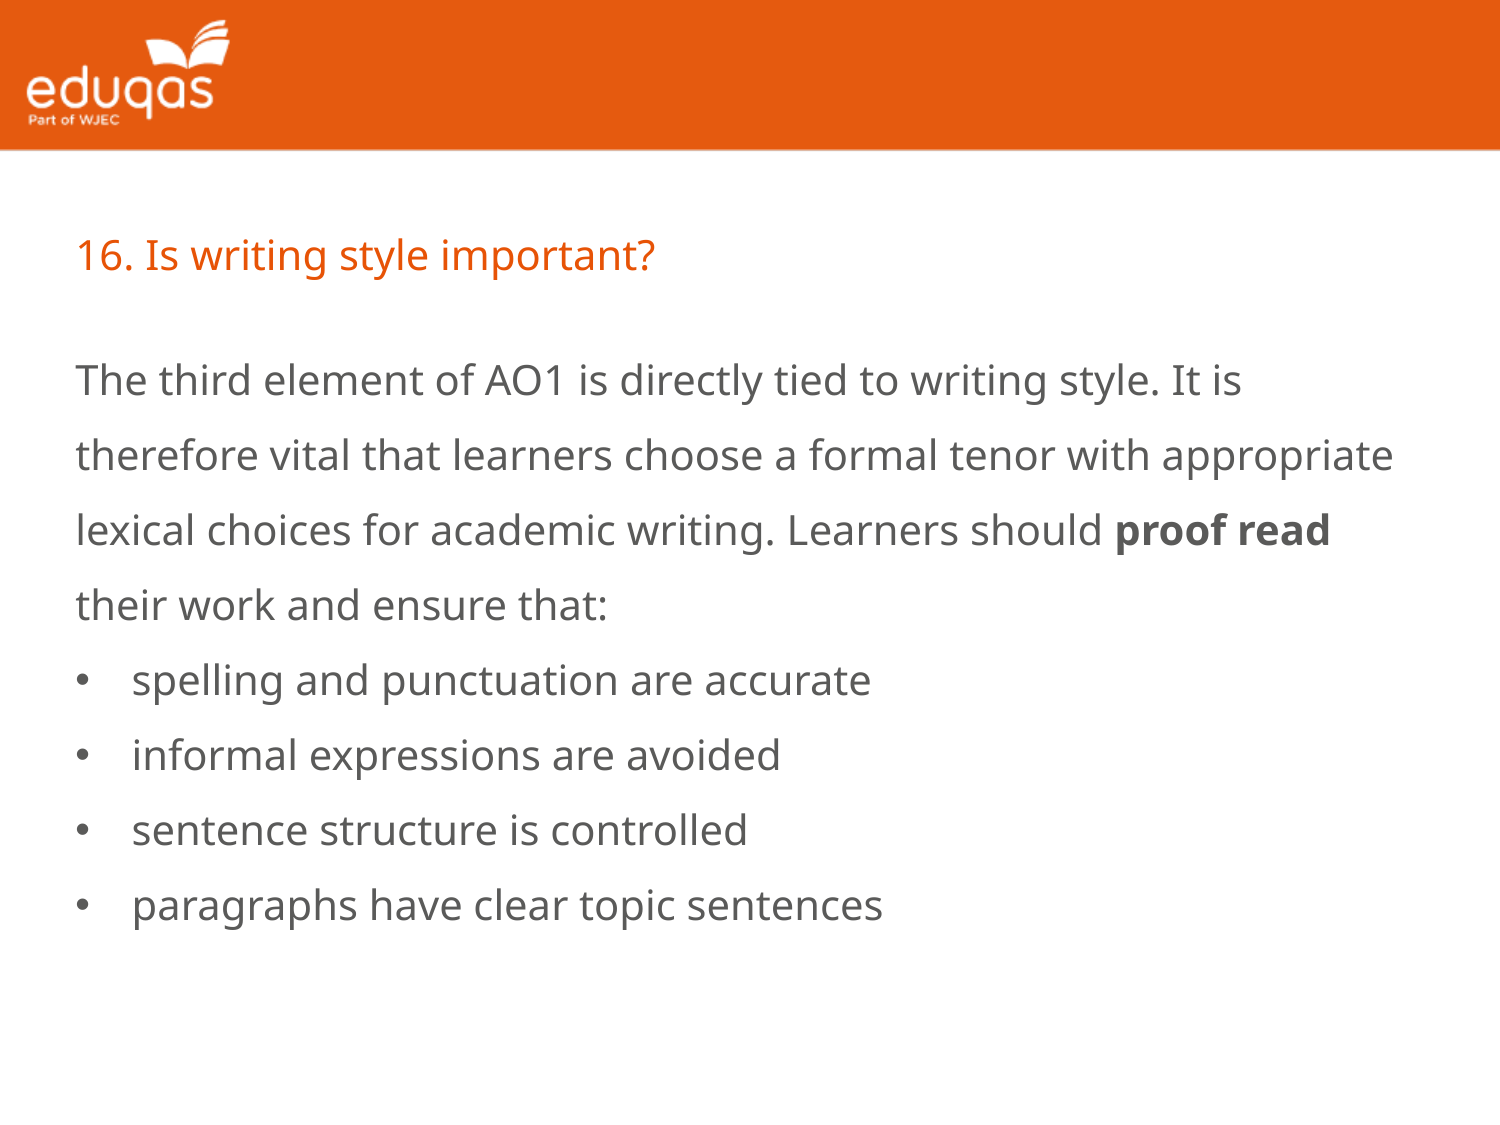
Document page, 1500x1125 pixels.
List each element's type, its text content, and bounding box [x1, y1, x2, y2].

picture [0, 0, 1500, 215]
list 16. Is writing style important? The third element of AO1 is directly tied to writing style. It is therefore vital that learners choose a formal tenor with appropriate lexical choices for academic writing. Learners should proof read their work and ensure that: spelling and punctuation are accurate informal expressions are avoided sentence structure is controlled paragraphs have clear topic sentences [60, 171, 1442, 343]
